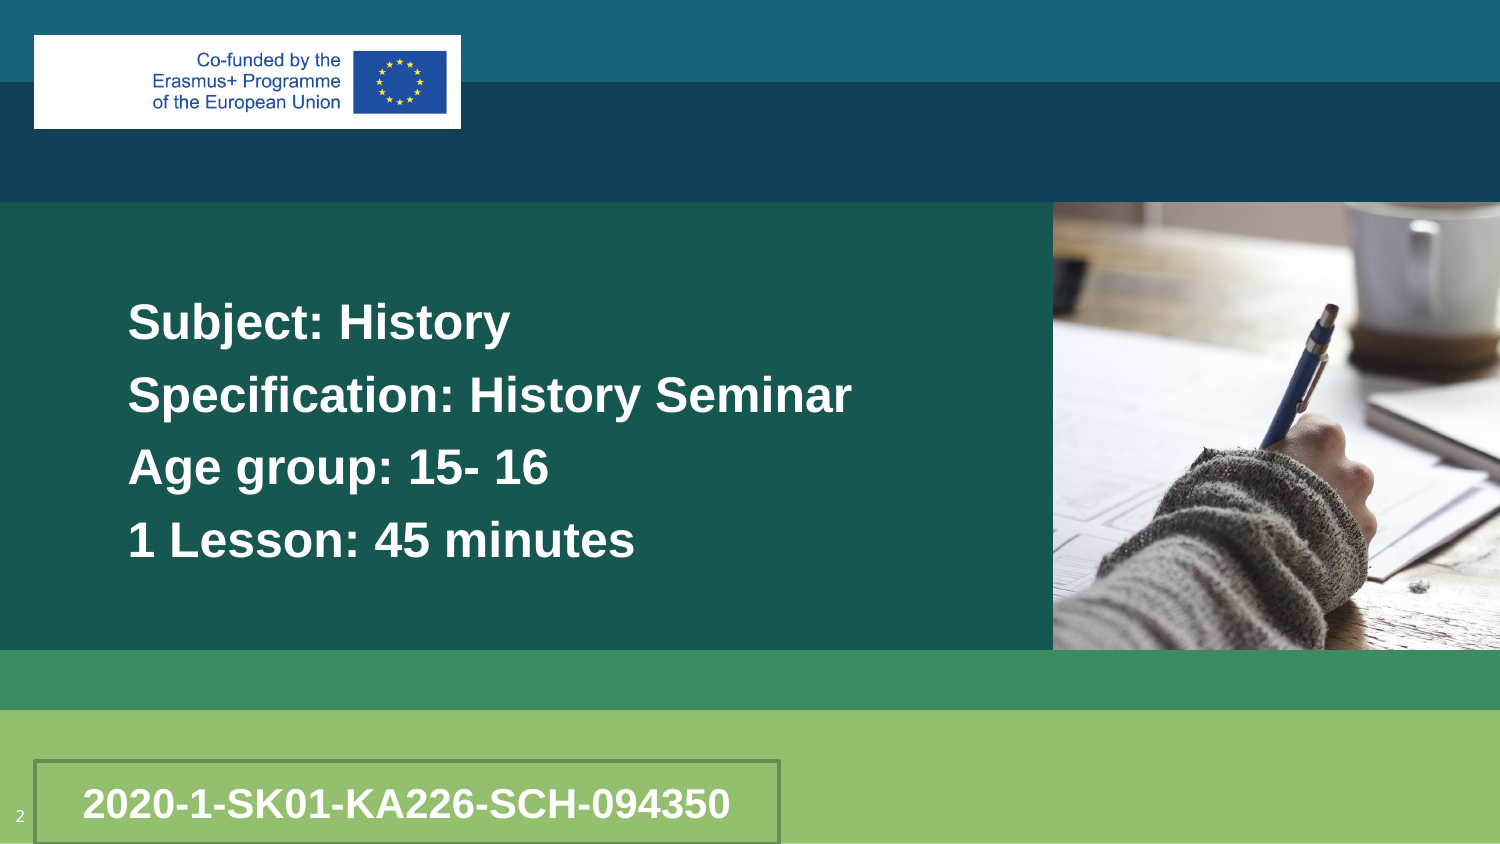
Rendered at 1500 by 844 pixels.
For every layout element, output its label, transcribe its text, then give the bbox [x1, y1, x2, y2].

slide_number ‹#› [0, 790, 34, 844]
text_box 2020-1-SK01-KA226-SCH-094350 [34, 760, 779, 844]
picture [34, 34, 461, 130]
subtitle Subject: History Specification: History Seminar Age group: 15- 16 1 Lesson: 45 minutes [112, 206, 966, 650]
picture [1053, 202, 1500, 651]
